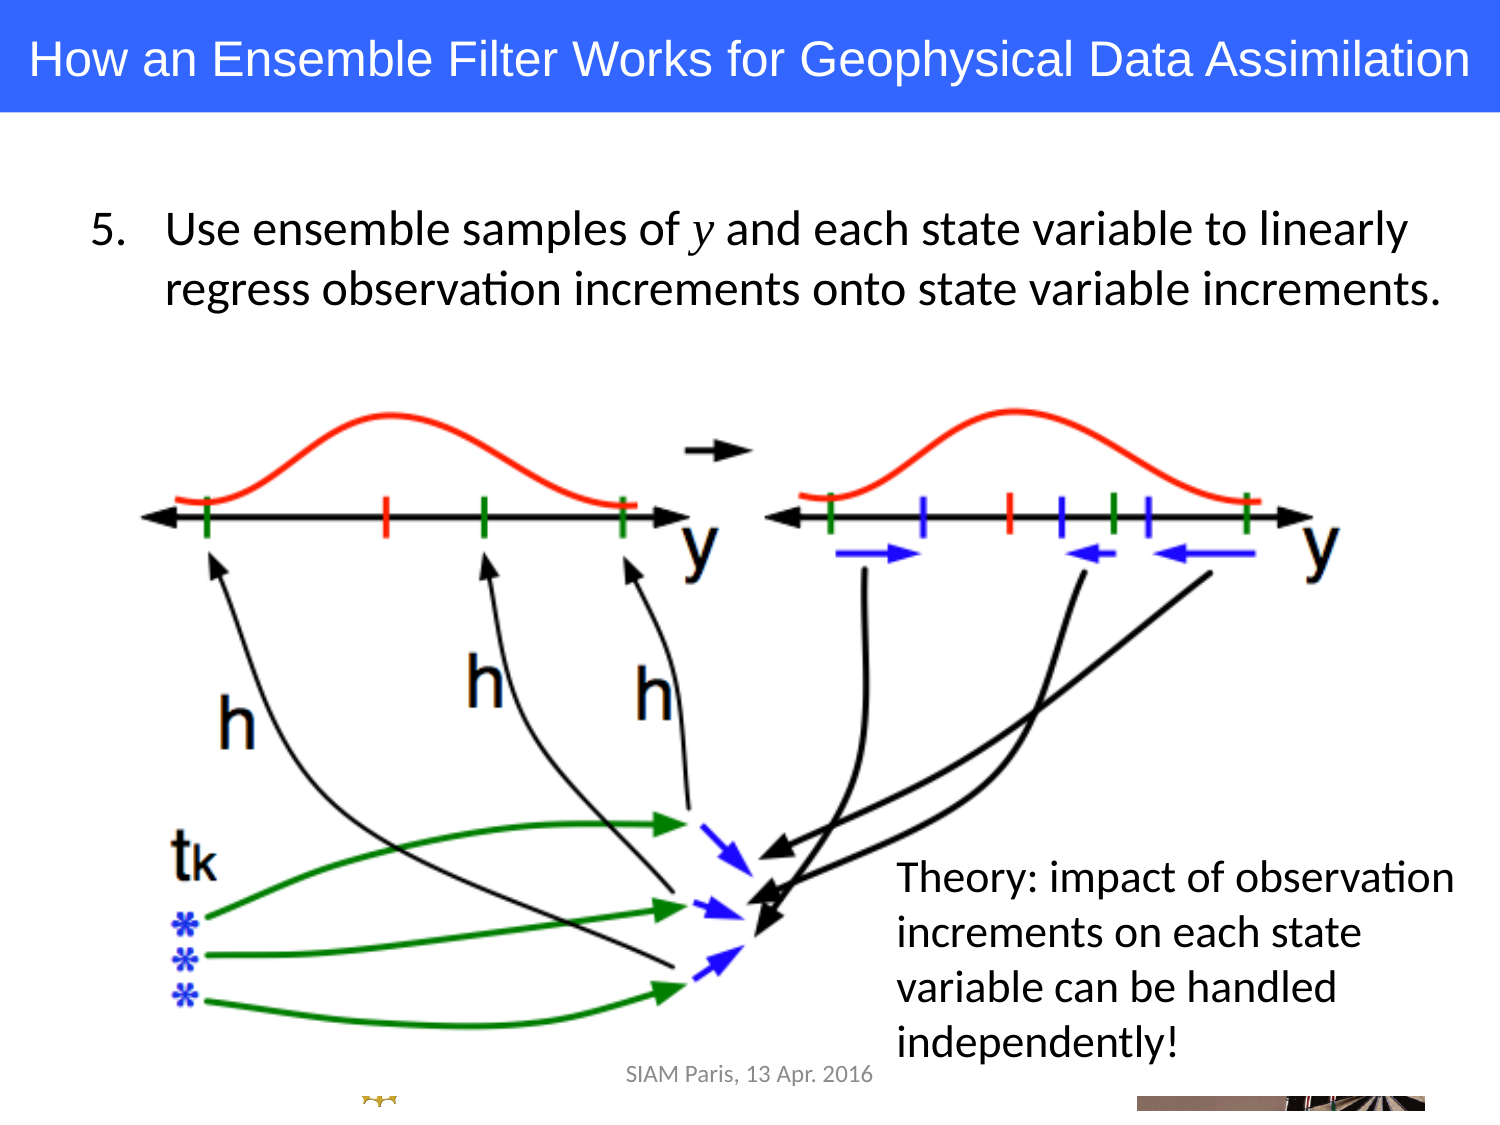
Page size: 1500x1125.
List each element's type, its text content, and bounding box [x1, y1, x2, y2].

picture [67, 336, 1427, 1111]
text_box Theory: impact of observation increments on each state variable can be handled independently! [1432, 839, 1500, 1074]
text_box Use ensemble samples of y and each state variable to linearly regress observation increments onto state variable increments. [75, 188, 1494, 323]
title How an Ensemble Filter Works for Geophysical Data Assimilation [0, 0, 1500, 113]
